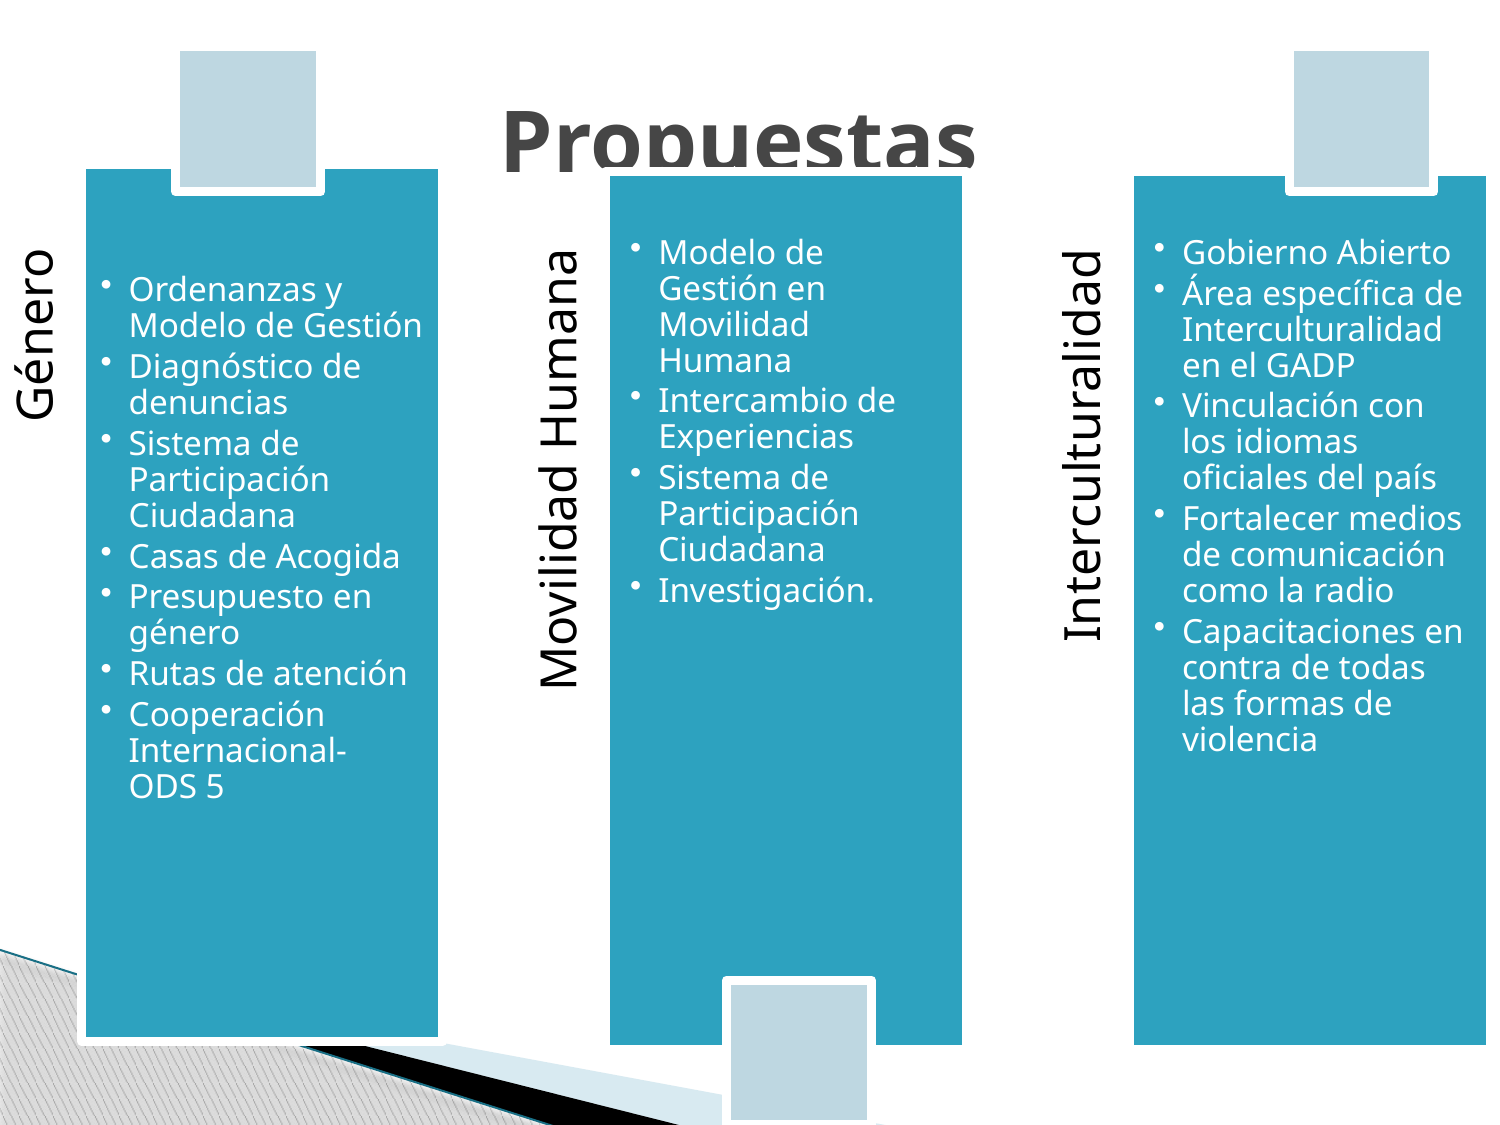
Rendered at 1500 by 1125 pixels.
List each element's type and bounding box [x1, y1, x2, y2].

text_box [0, 0, 1500, 1125]
